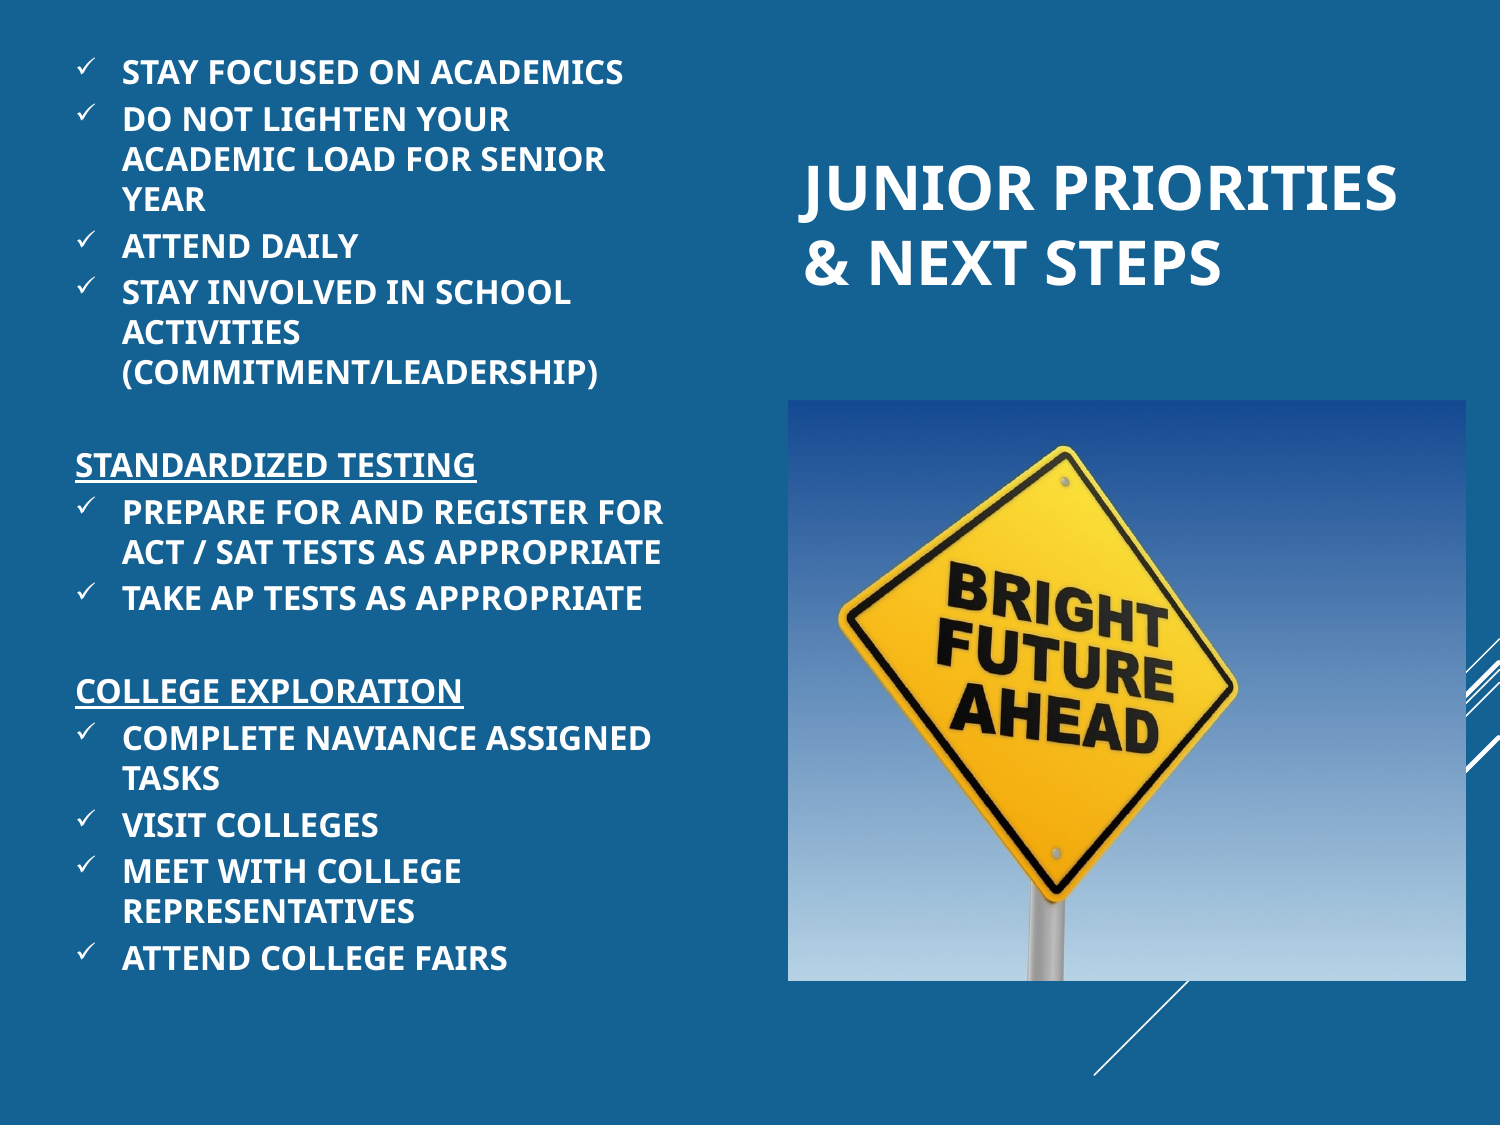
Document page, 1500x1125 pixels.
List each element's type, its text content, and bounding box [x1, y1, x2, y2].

list Stay focused on academics Do not lighten your academic load for senior year Attend daily Stay involved in school activities (commitment/leadership) Standardized Testing Prepare for and register for ACT / SAT tests as appropriate Take AP tests as appropriate College Exploration Complete Naviance assigned tasks Visit colleges Meet with college representatives Attend college fairs [60, 308, 691, 628]
title Junior Priorities & Next Steps [788, 104, 1420, 343]
picture [788, 400, 1466, 982]
